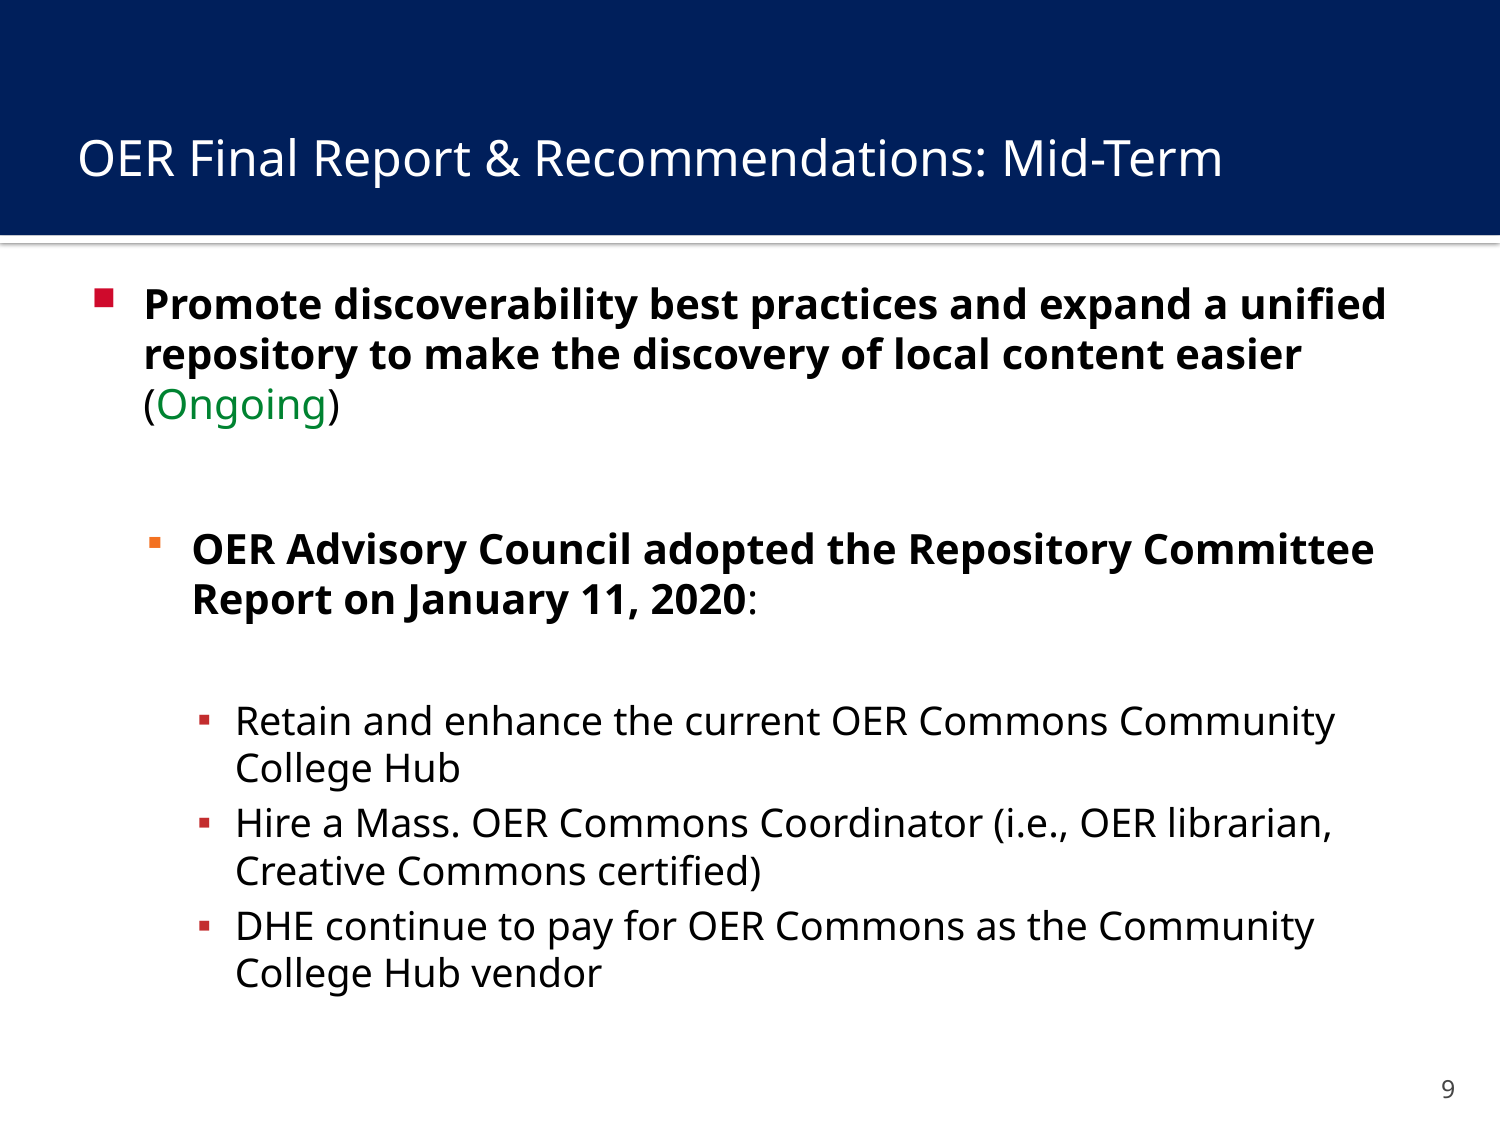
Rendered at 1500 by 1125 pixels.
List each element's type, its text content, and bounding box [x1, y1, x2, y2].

title OER Final Report & Recommendations: Mid-Term [62, 87, 1438, 226]
list Promote discoverability best practices and expand a unified repository to make the discovery of local content easier (Ongoing) OER Advisory Council adopted the Repository Committee Report on January 11, 2020: Retain and enhance the current OER Commons Community College Hub Hire a Mass. OER Commons Coordinator (i.e., OER librarian, Creative Commons certified) DHE continue to pay for OER Commons as the Community College Hub vendor [62, 262, 1438, 1022]
